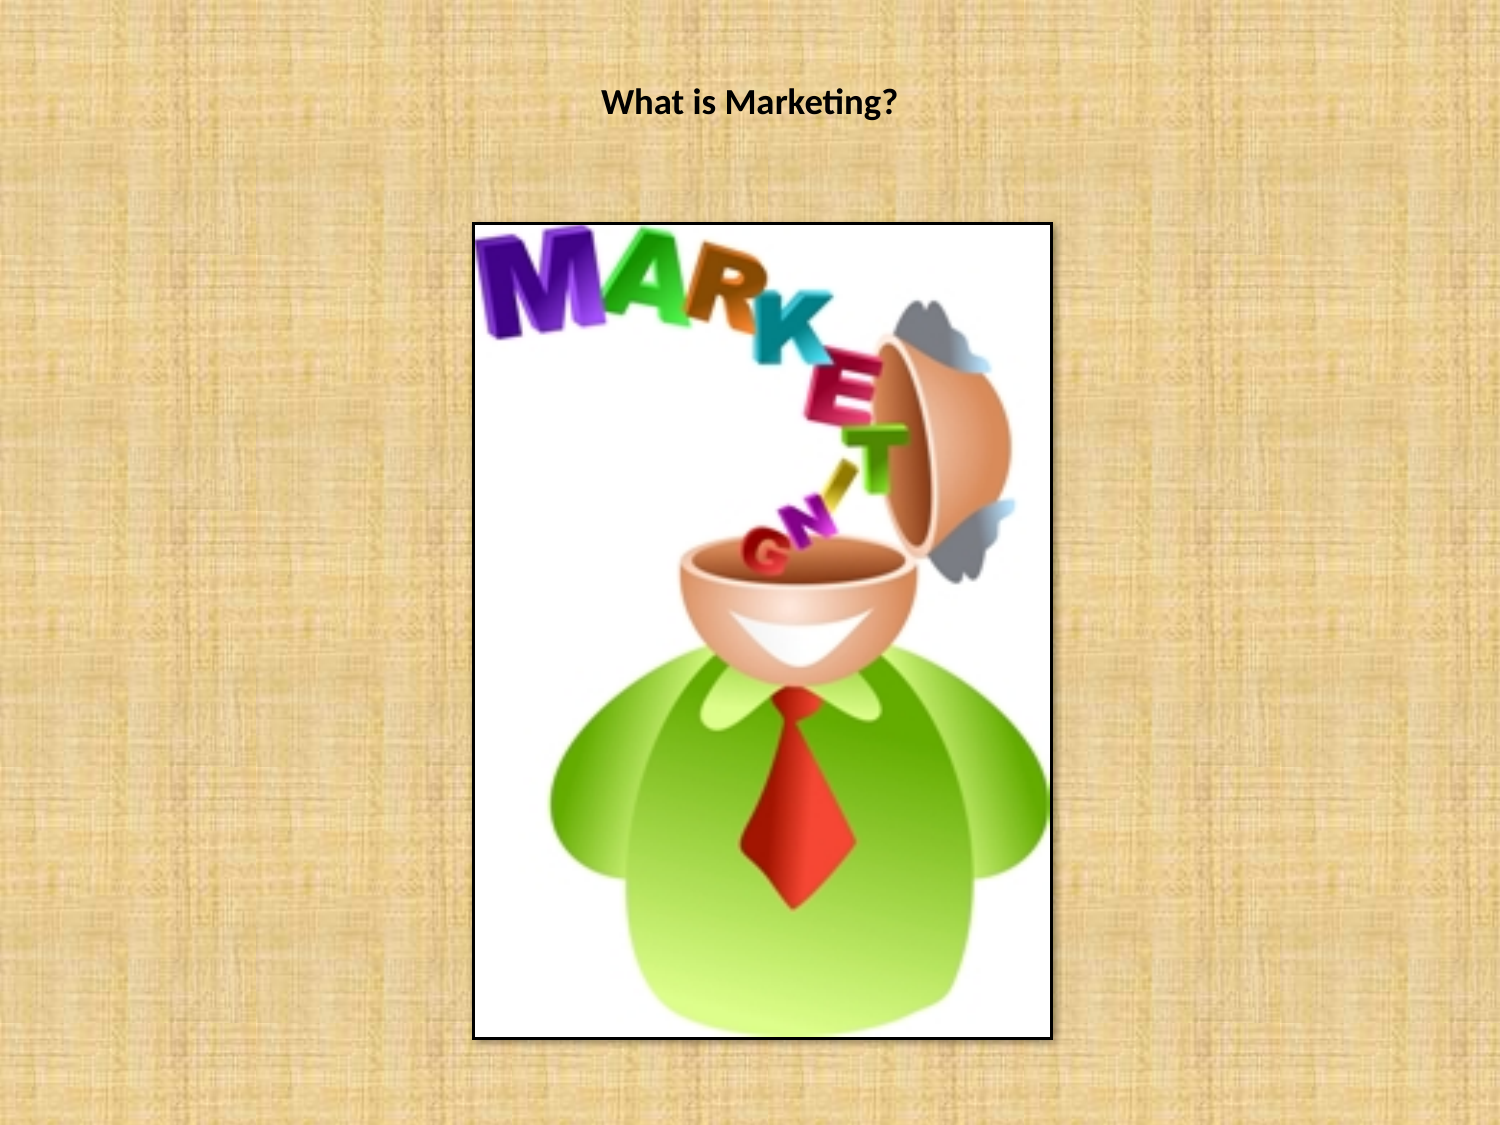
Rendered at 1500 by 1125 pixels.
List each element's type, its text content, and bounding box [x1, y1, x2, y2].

title What is Marketing? [75, 24, 1425, 175]
picture [0, 0, 1500, 1125]
